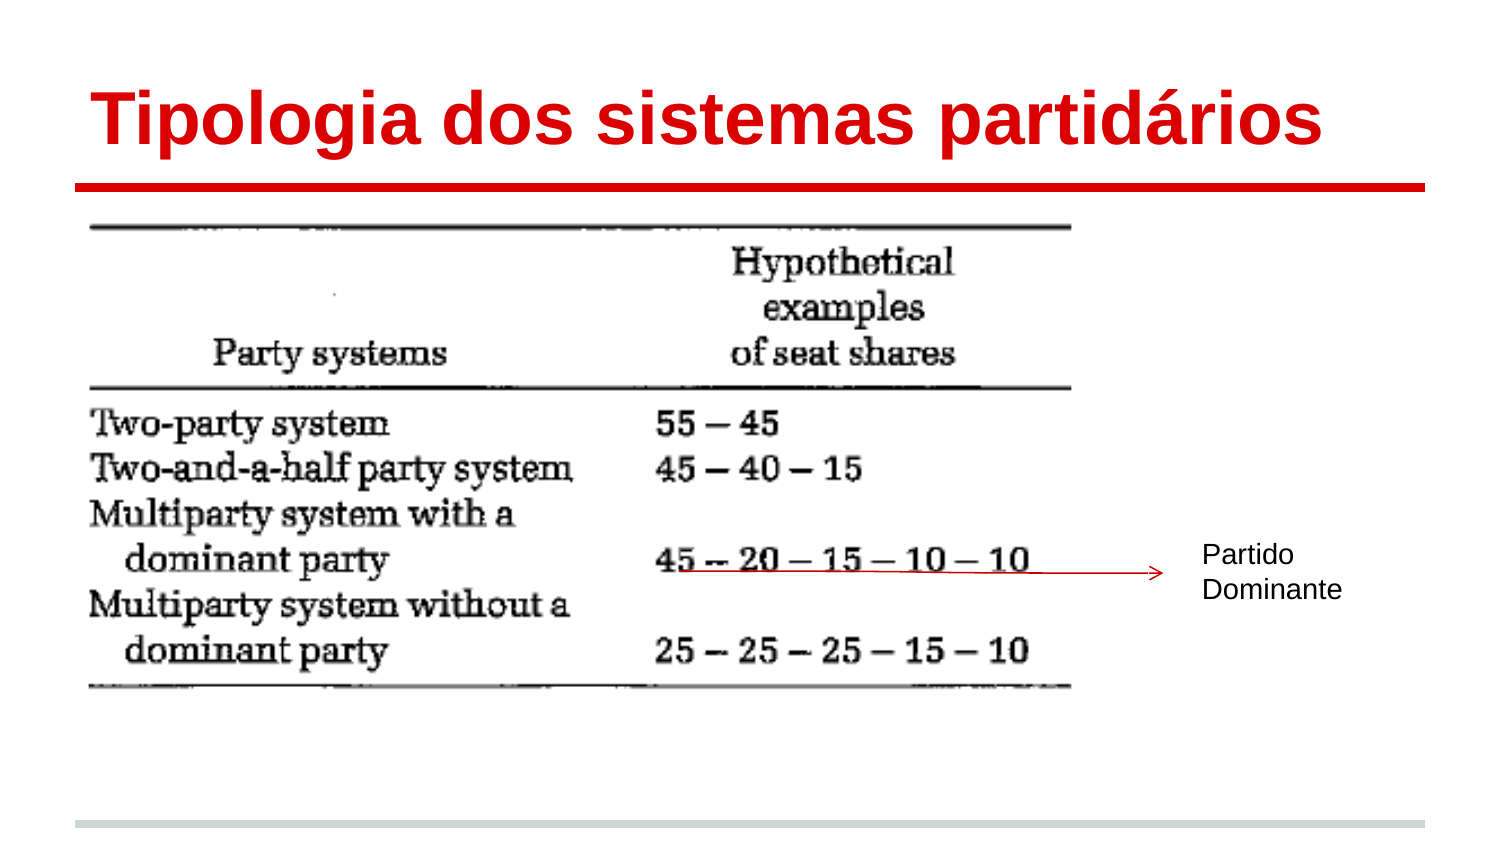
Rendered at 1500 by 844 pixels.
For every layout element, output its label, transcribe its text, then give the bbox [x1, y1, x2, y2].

picture [88, 220, 1072, 694]
title Tipologia dos sistemas partidários [75, 33, 1425, 175]
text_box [678, 570, 1164, 574]
text_box Partido Dominante [1187, 528, 1435, 613]
